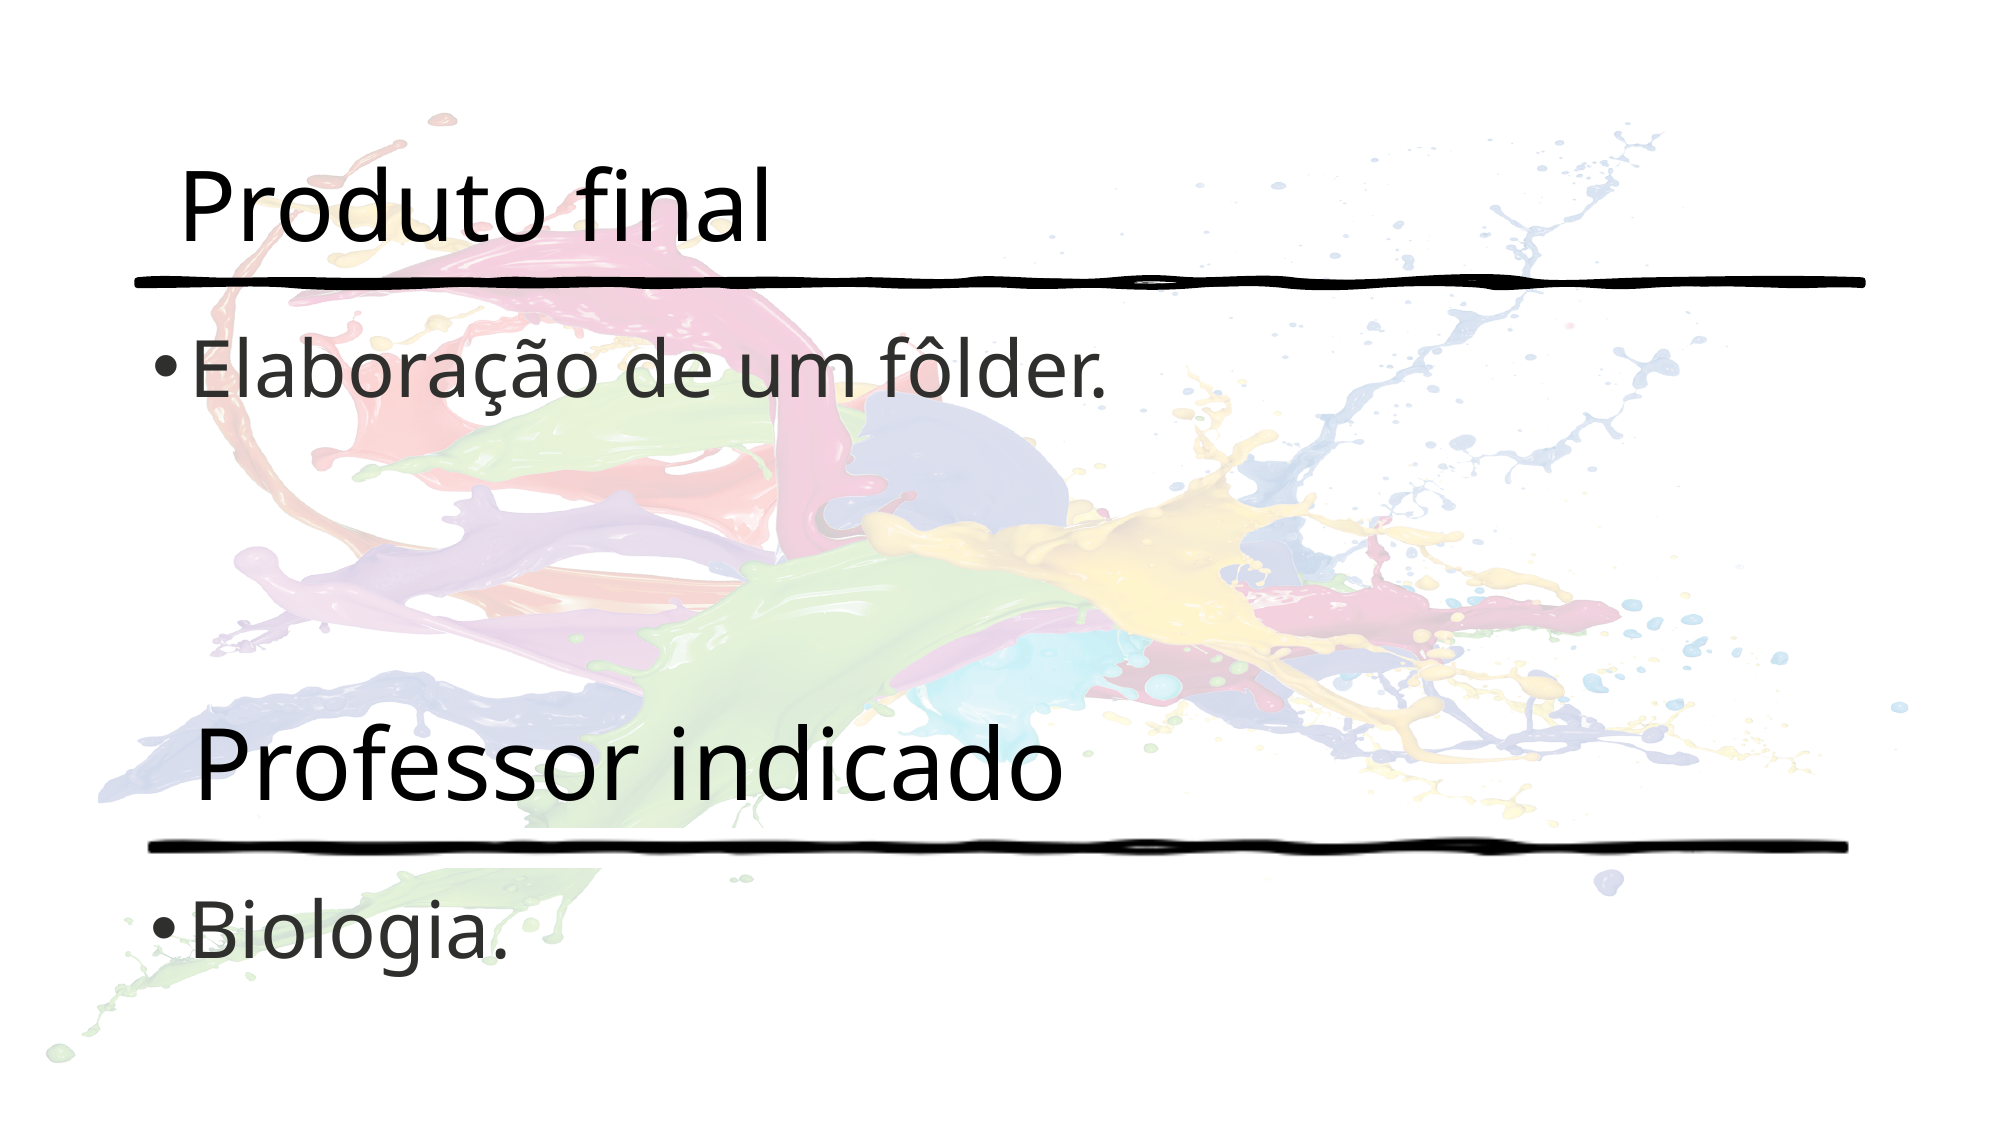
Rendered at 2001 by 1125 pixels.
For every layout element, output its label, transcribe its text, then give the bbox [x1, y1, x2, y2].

text_box Biologia. [135, 862, 1861, 991]
text_box Elaboração de um fôlder. [137, 300, 1863, 632]
text_box Produto final [162, 128, 1888, 278]
picture [137, 828, 1863, 868]
text_box Professor indicado [177, 691, 1112, 828]
